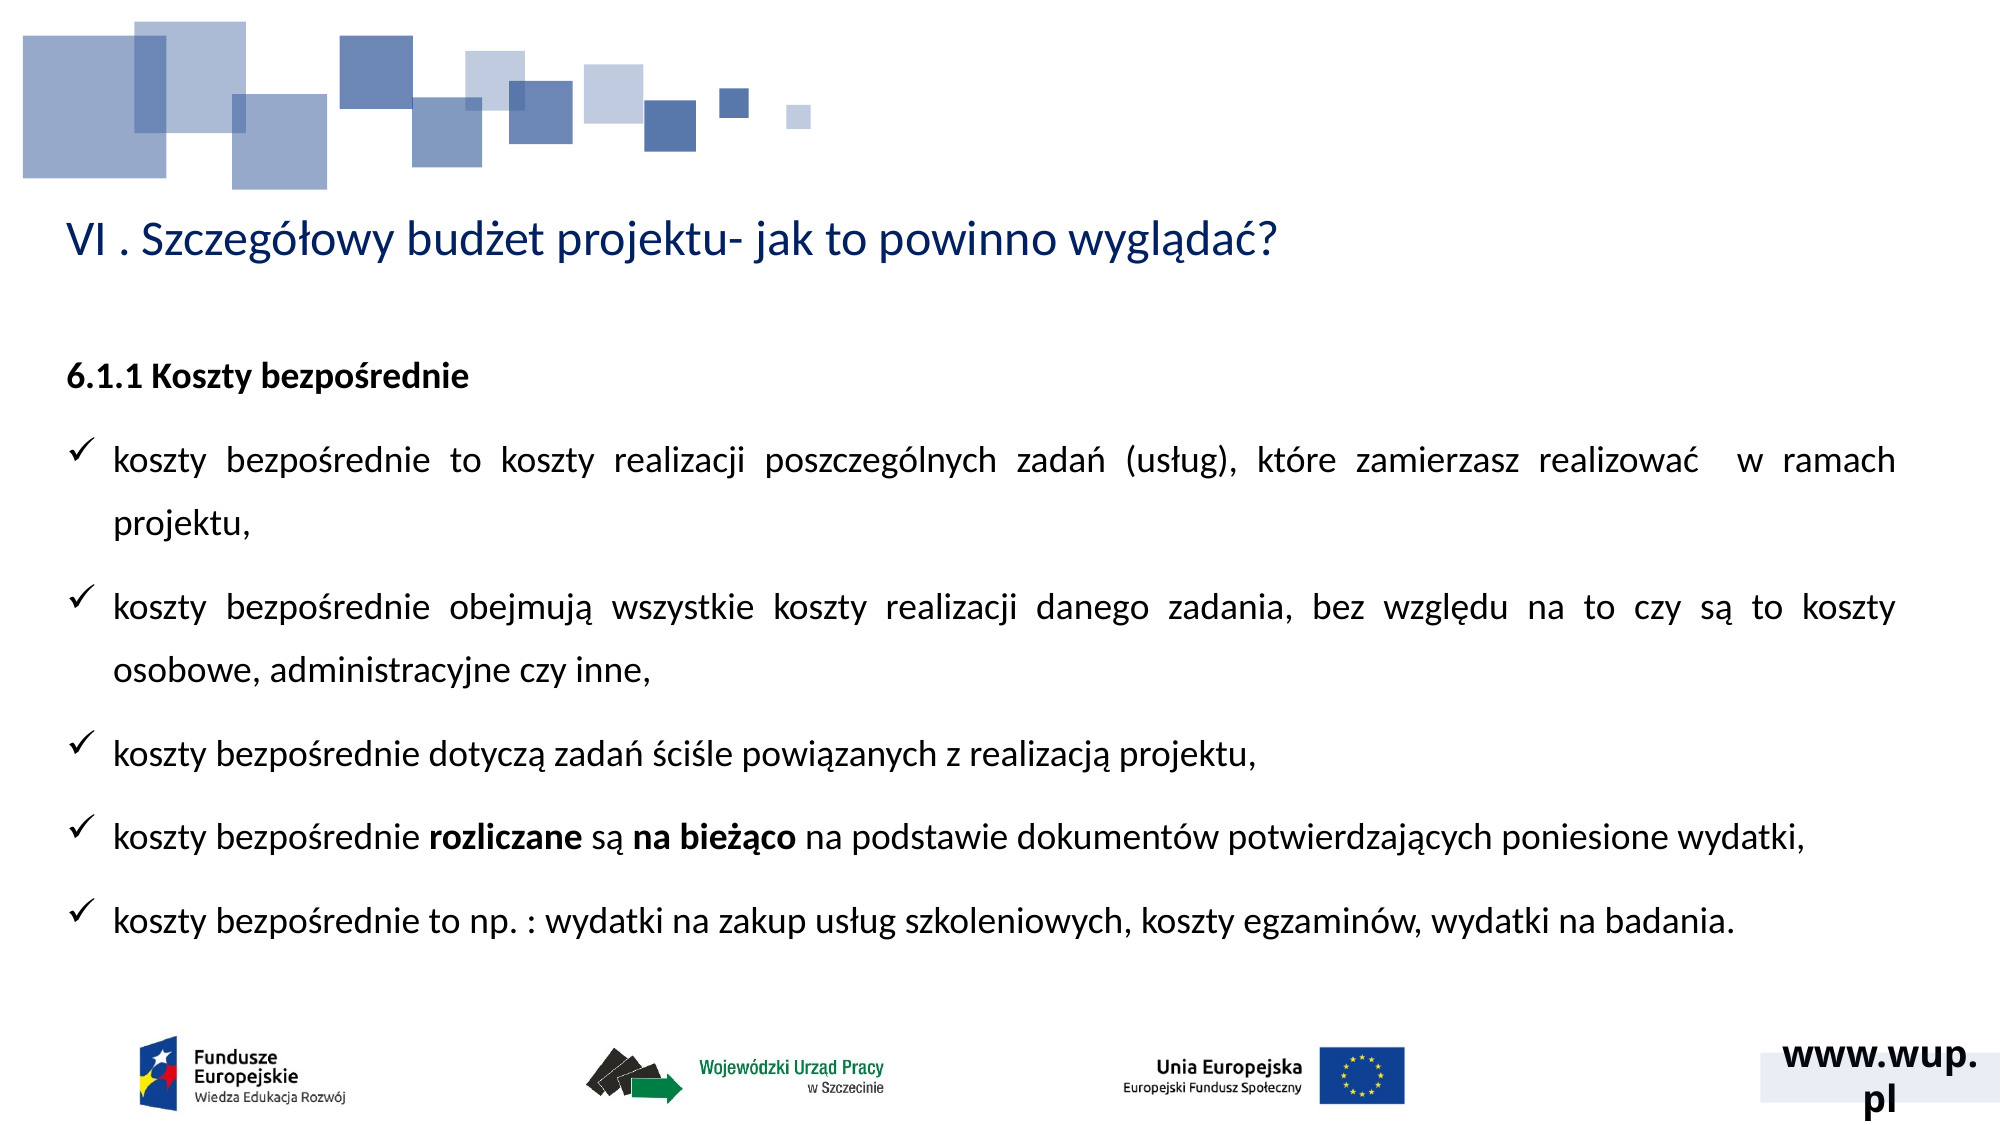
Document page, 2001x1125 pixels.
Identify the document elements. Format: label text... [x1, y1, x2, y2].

title VI . Szczegółowy budżet projektu- jak to powinno wyglądać? [51, 204, 1913, 287]
list 6.1.1 Koszty bezpośrednie koszty bezpośrednie to koszty realizacji poszczególnych zadań (usług), które zamierzasz realizować w ramach projektu, koszty bezpośrednie obejmują wszystkie koszty realizacji danego zadania, bez względu na to czy są to koszty osobowe, administracyjne czy inne, koszty bezpośrednie dotyczą zadań ściśle powiązanych z realizacją projektu, koszty bezpośrednie rozliczane są na bieżąco na podstawie dokumentów potwierdzających poniesione wydatki, koszty bezpośrednie to np. : wydatki na zakup usług szkoleniowych, koszty egzaminów, wydatki na badania. [51, 325, 1913, 1037]
picture [1104, 1037, 1407, 1123]
picture [139, 1037, 363, 1118]
picture [574, 1037, 894, 1115]
